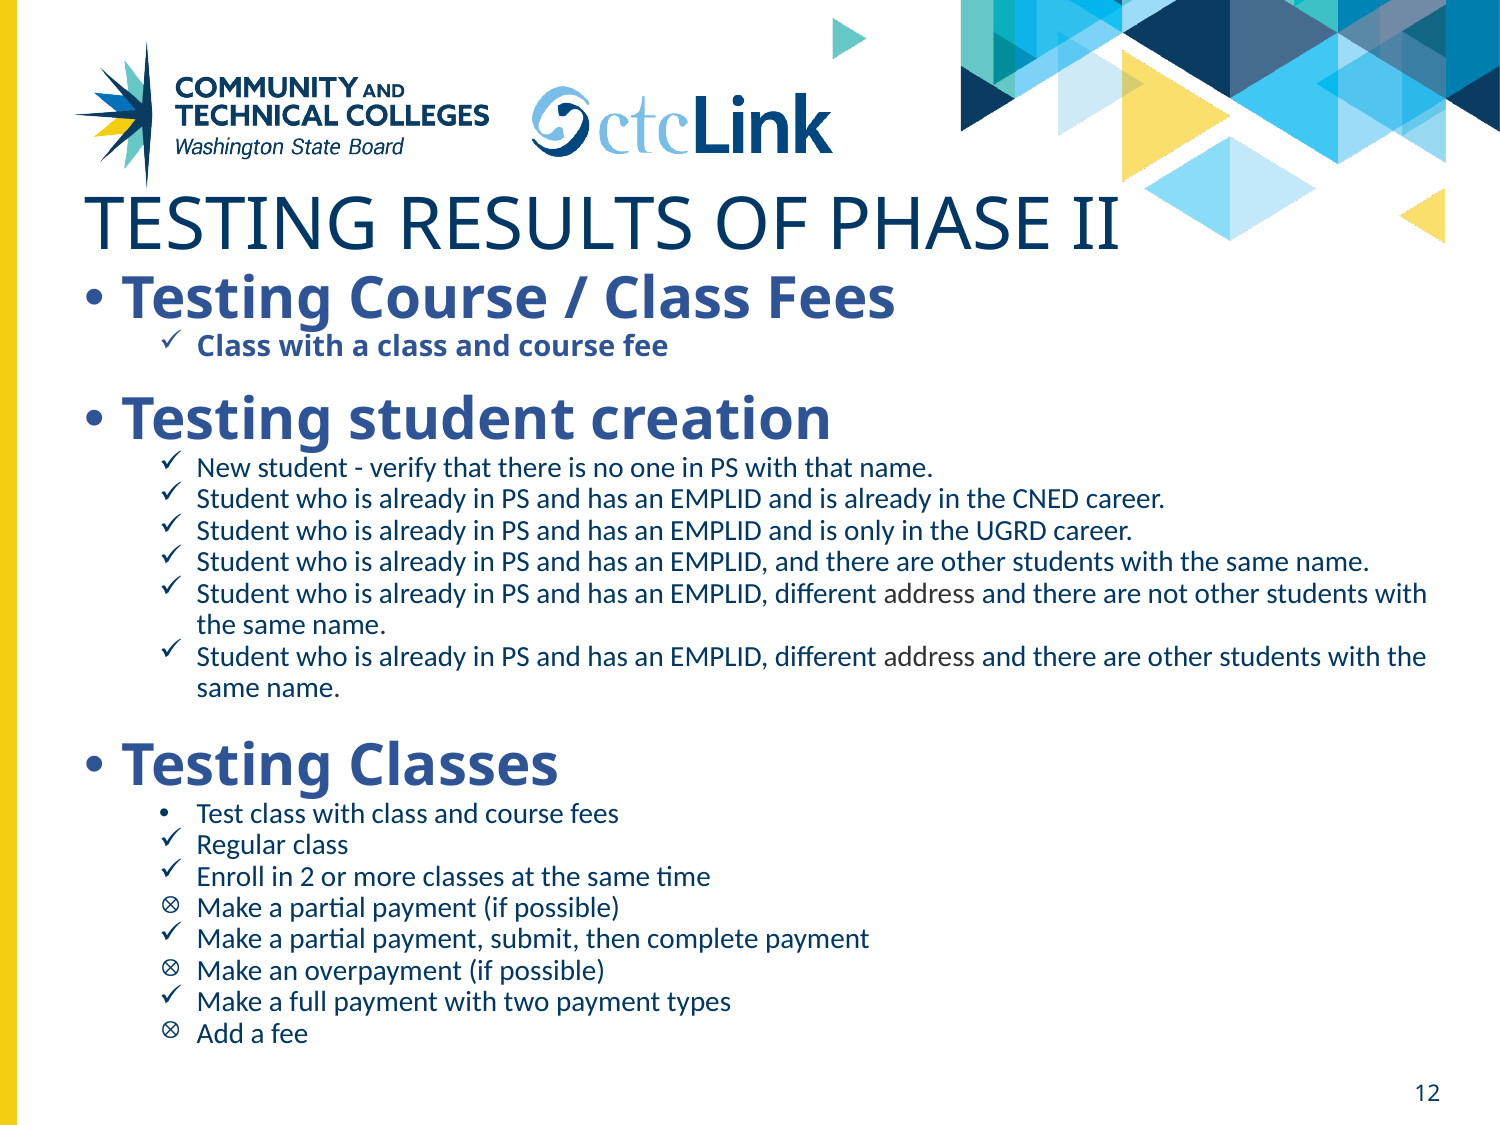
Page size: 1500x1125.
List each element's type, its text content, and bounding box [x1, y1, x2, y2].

title Testing results of phase ii [69, 178, 1470, 260]
picture [17, 0, 1500, 243]
slide_number 12 [1380, 1071, 1456, 1103]
list Testing Course / Class Fees Class with a class and course fee Testing student creation New student - verify that there is no one in PS with that name. Student who is already in PS and has an EMPLID and is already in the CNED career. Student who is already in PS and has an EMPLID and is only in the UGRD career. Student who is already in PS and has an EMPLID, and there are other students with the same name. Student who is already in PS and has an EMPLID, different address and there are not other students with the same name. Student who is already in PS and has an EMPLID, different address and there are other students with the same name. Testing Classes Test class with class and course fees Regular class Enroll in 2 or more classes at the same time Make a partial payment (if possible) Make a partial payment, submit, then complete payment Make an overpayment (if possible) Make a full payment with two payment types Add a fee [69, 260, 1470, 1125]
